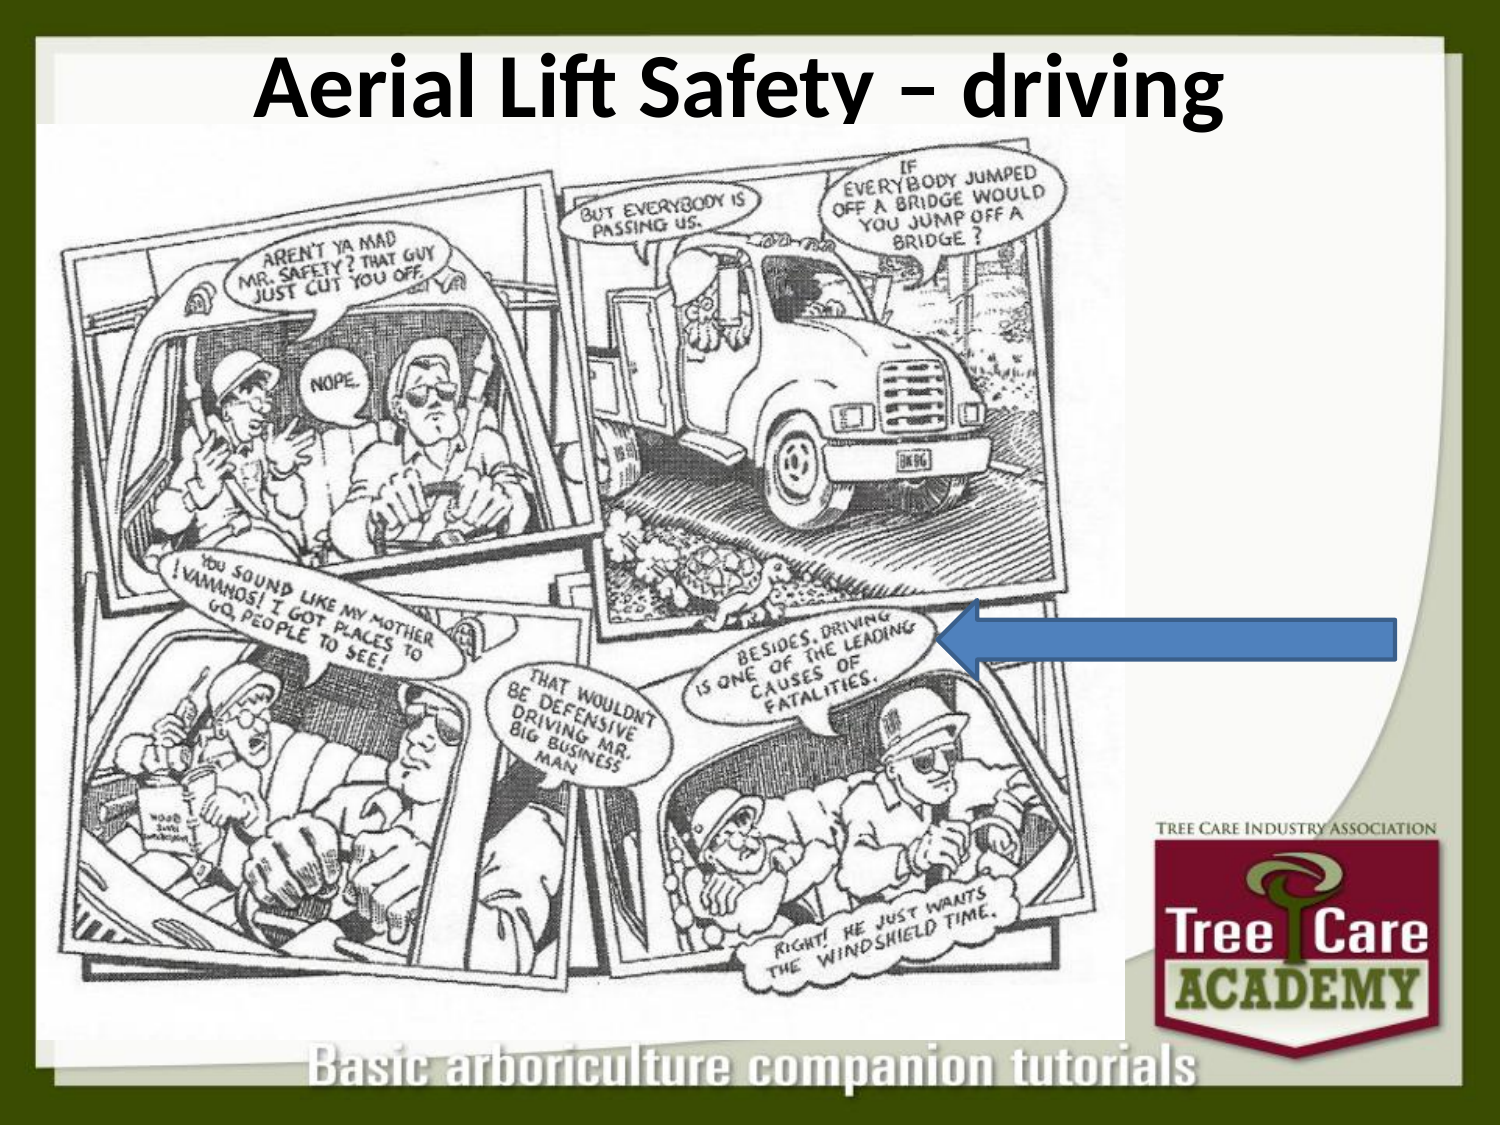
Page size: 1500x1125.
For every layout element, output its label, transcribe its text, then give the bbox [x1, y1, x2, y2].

picture [0, 0, 1500, 1125]
text_box [1129, 617, 1398, 662]
title Aerial Lift Safety – driving [37, 12, 1463, 151]
